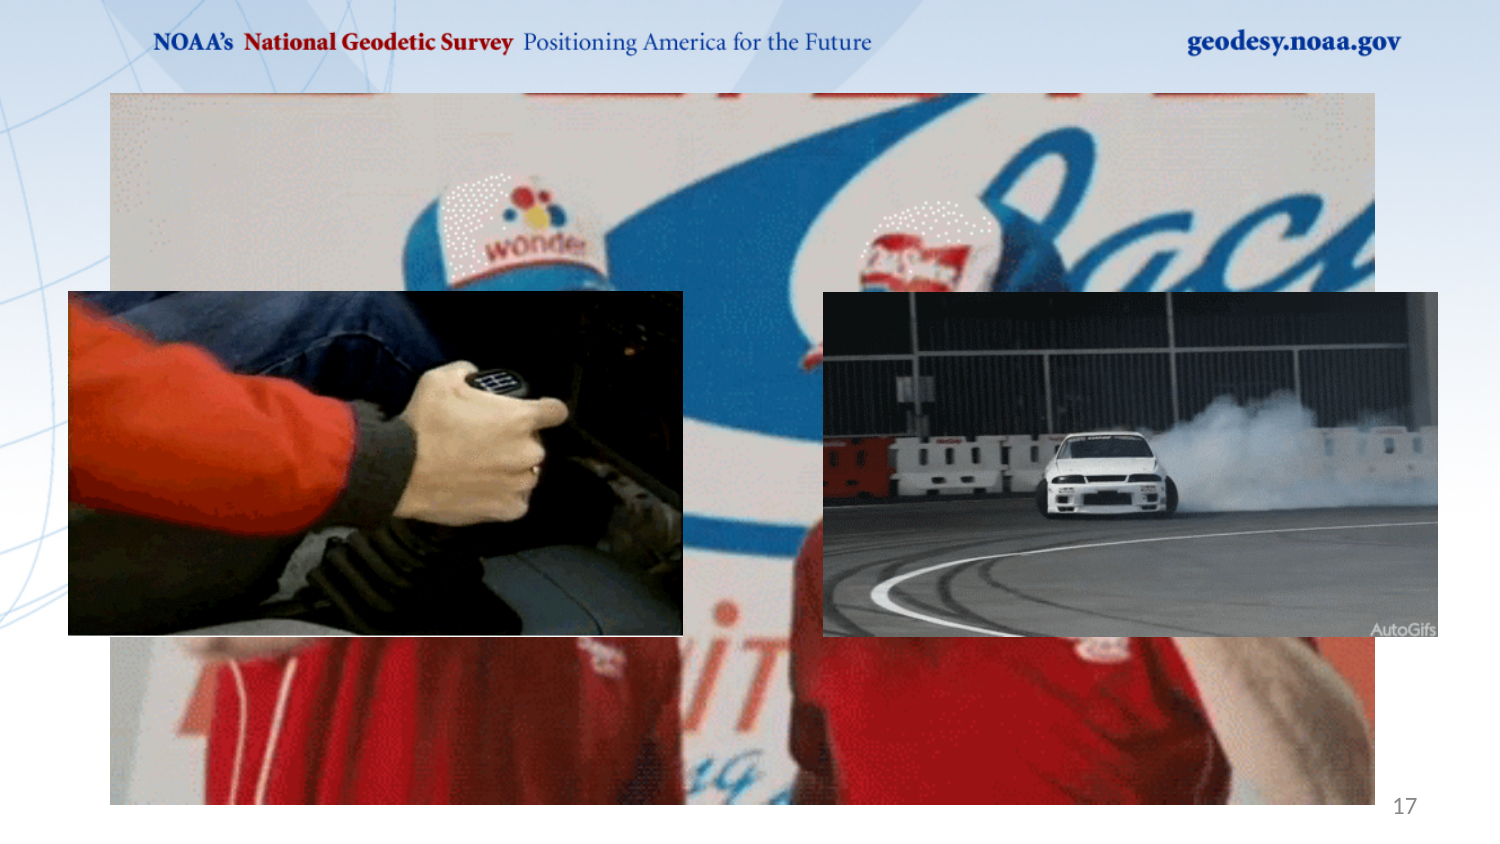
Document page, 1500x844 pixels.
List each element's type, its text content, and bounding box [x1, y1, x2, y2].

picture [0, 0, 1500, 844]
slide_number 17 [1381, 781, 1426, 828]
